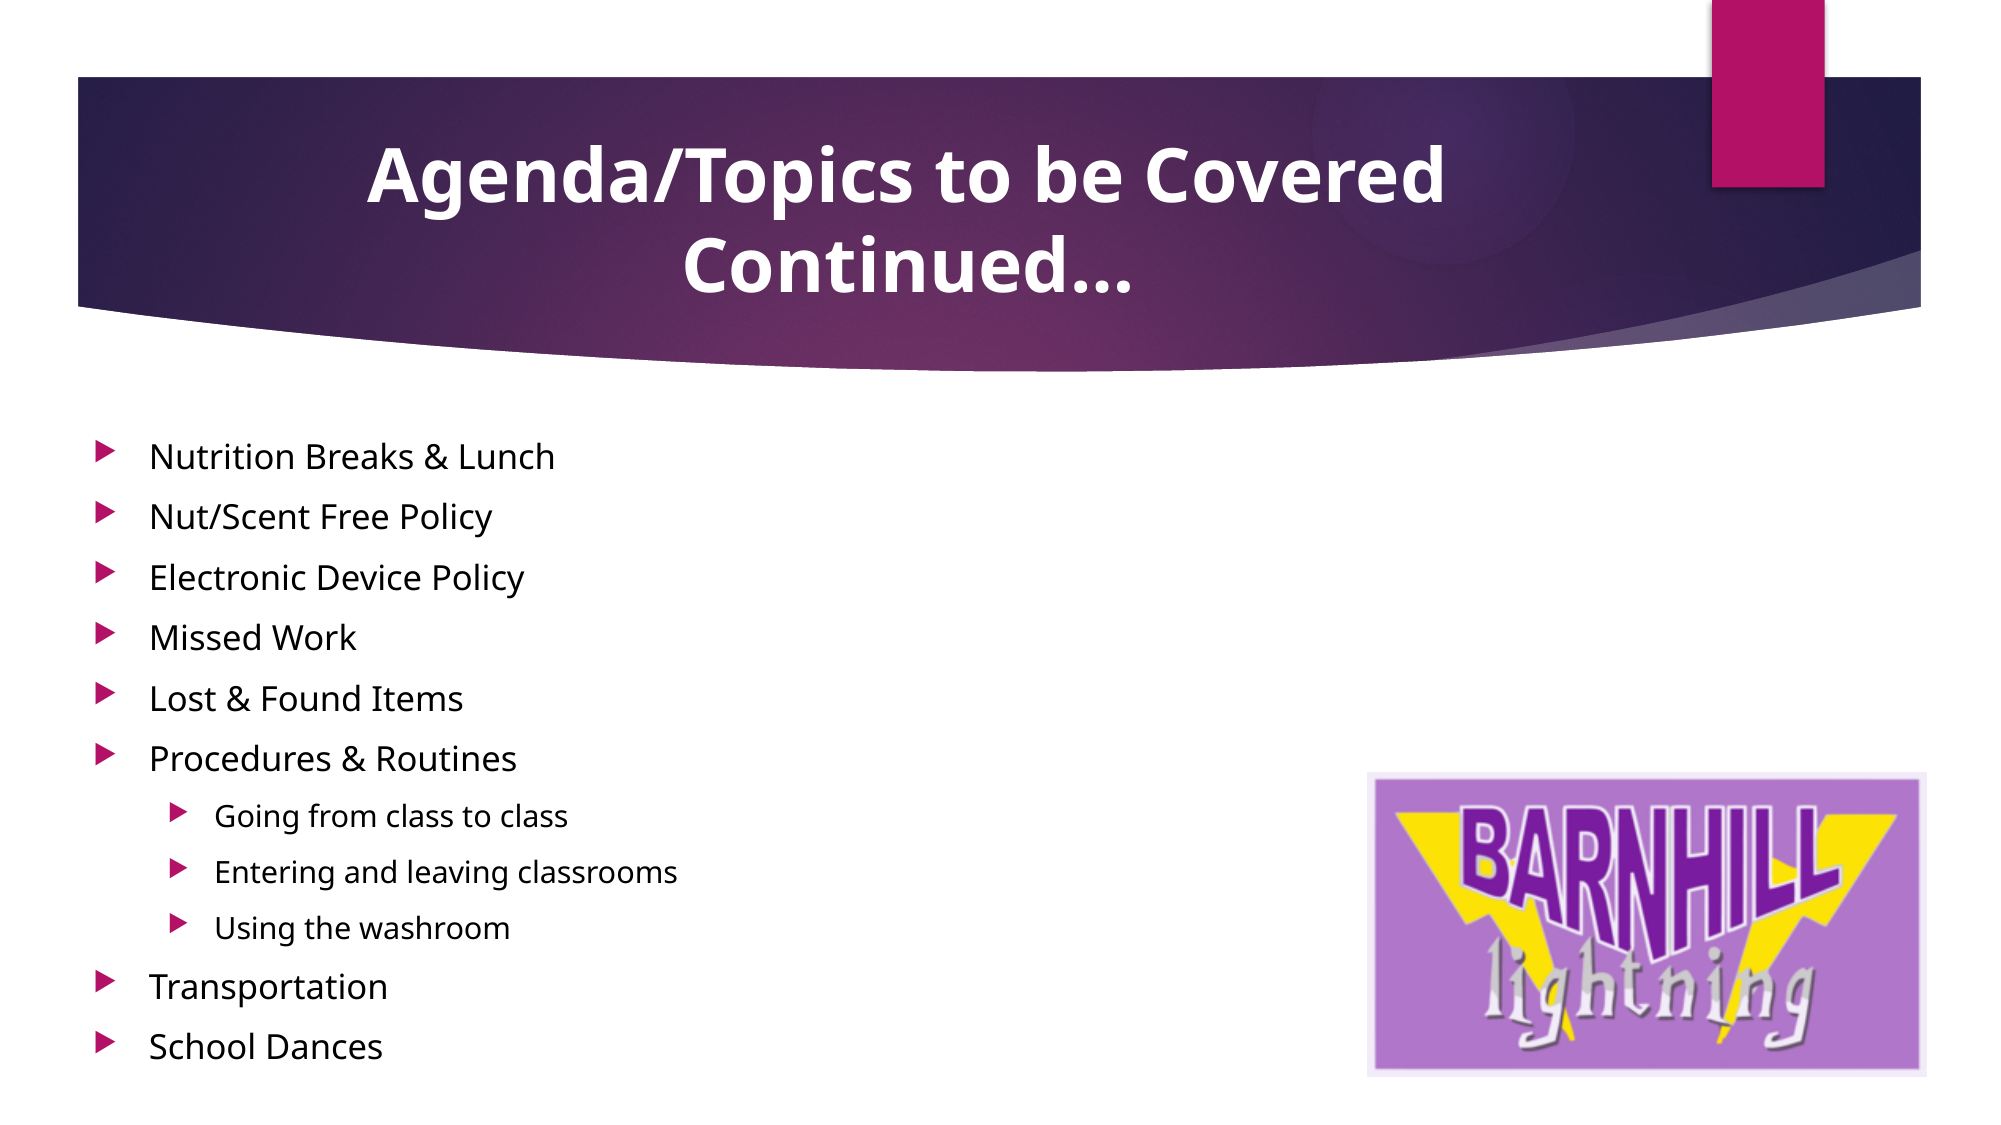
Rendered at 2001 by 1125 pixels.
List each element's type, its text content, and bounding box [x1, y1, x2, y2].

picture [1367, 772, 1927, 1077]
title Agenda/Topics to be Covered Continued… [189, 159, 1627, 276]
list Nutrition Breaks & Lunch Nut/Scent Free Policy Electronic Device Policy Missed Work Lost & Found Items Procedures & Routines Going from class to class Entering and leaving classrooms Using the washroom Transportation School Dances [78, 427, 981, 1077]
